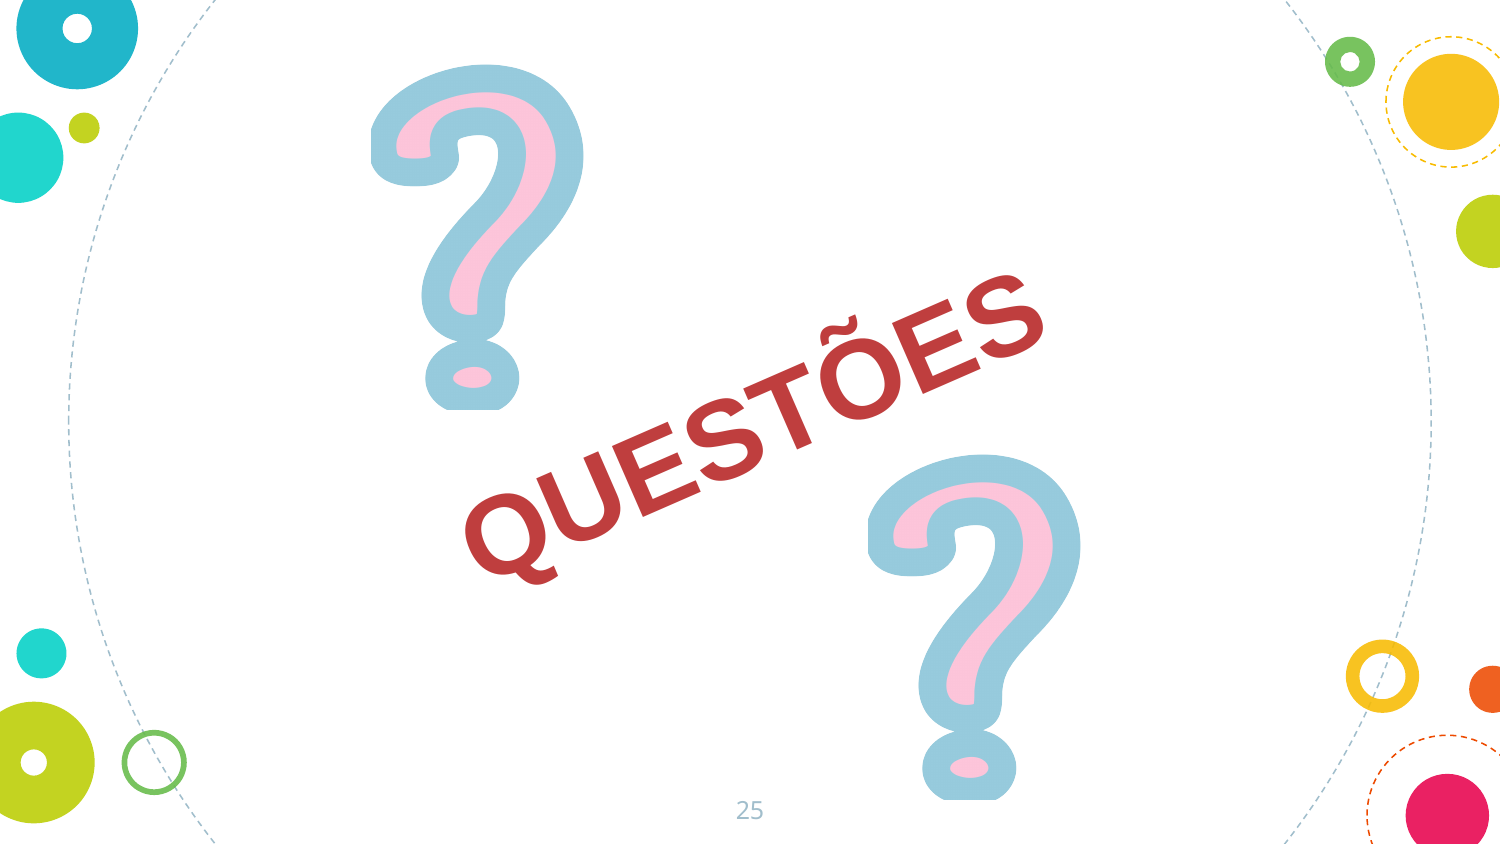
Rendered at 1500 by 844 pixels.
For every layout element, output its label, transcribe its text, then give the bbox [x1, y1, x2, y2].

slide_number 25 [711, 779, 789, 844]
text_box QUESTÕES [419, 220, 1080, 622]
picture [371, 43, 585, 411]
picture [867, 433, 1081, 801]
